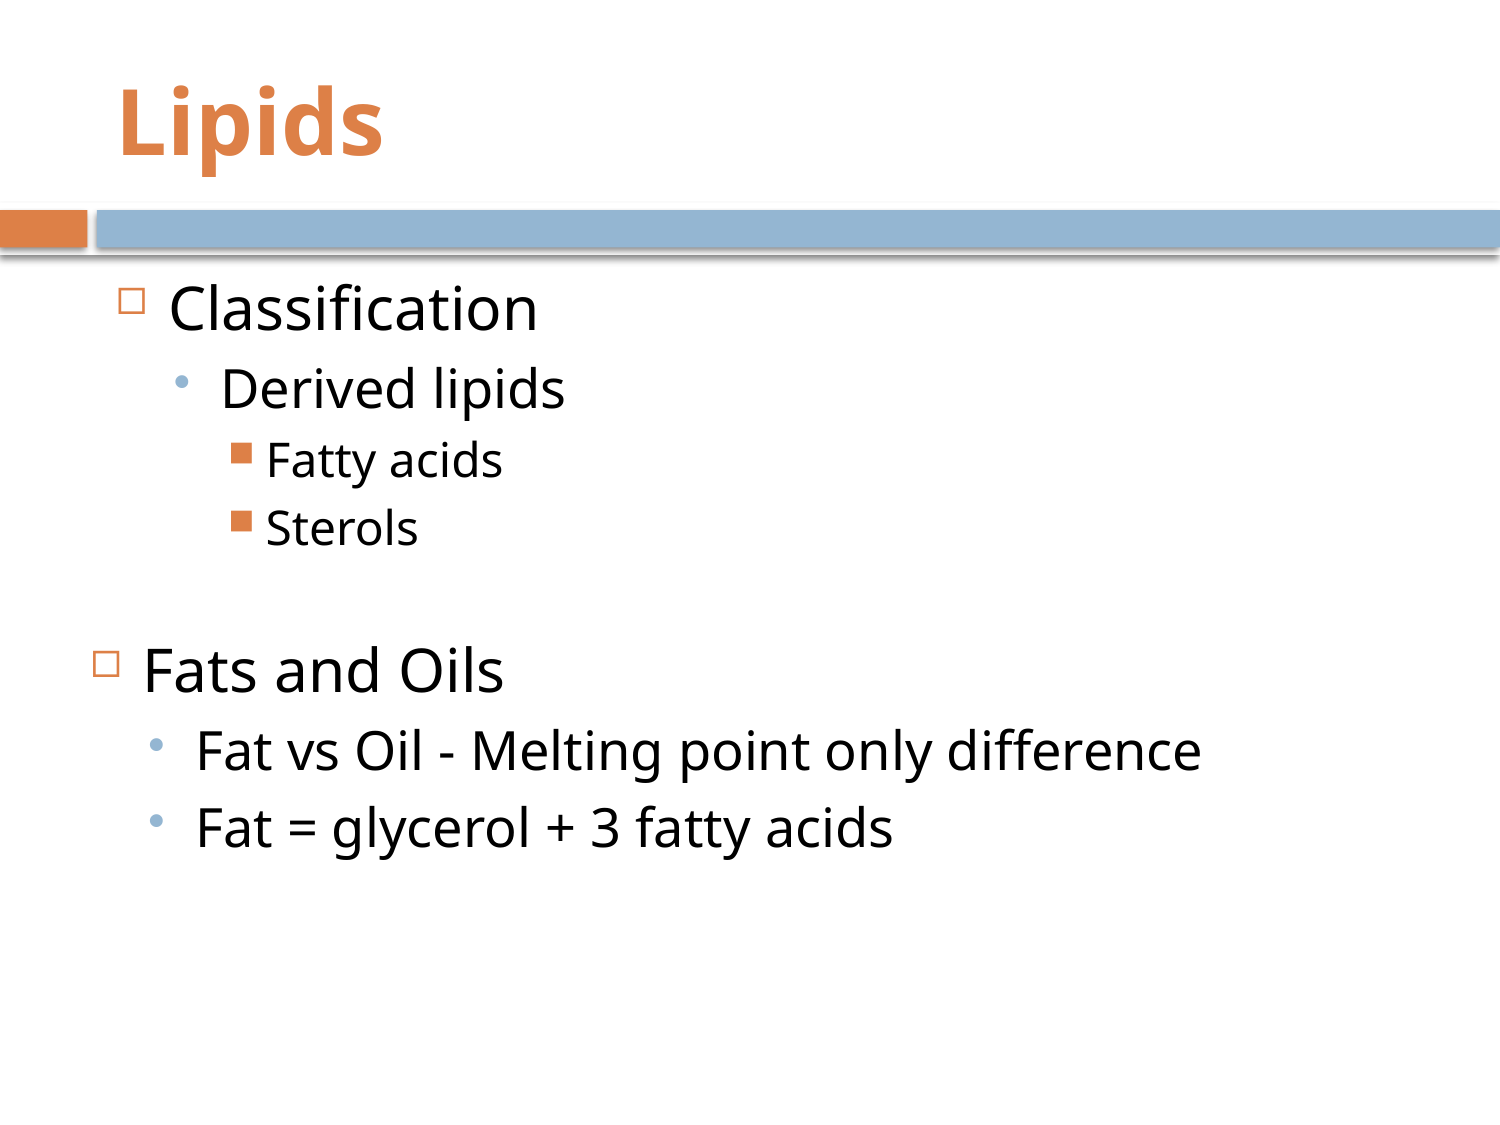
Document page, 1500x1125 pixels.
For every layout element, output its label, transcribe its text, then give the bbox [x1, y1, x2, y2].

text_box Fats and Oils Fat vs Oil - Melting point only difference Fat = glycerol + 3 fatty acids [74, 624, 1413, 875]
title Lipids [100, 37, 1438, 200]
list Classification Derived lipids Fatty acids Sterols [100, 262, 1438, 1000]
